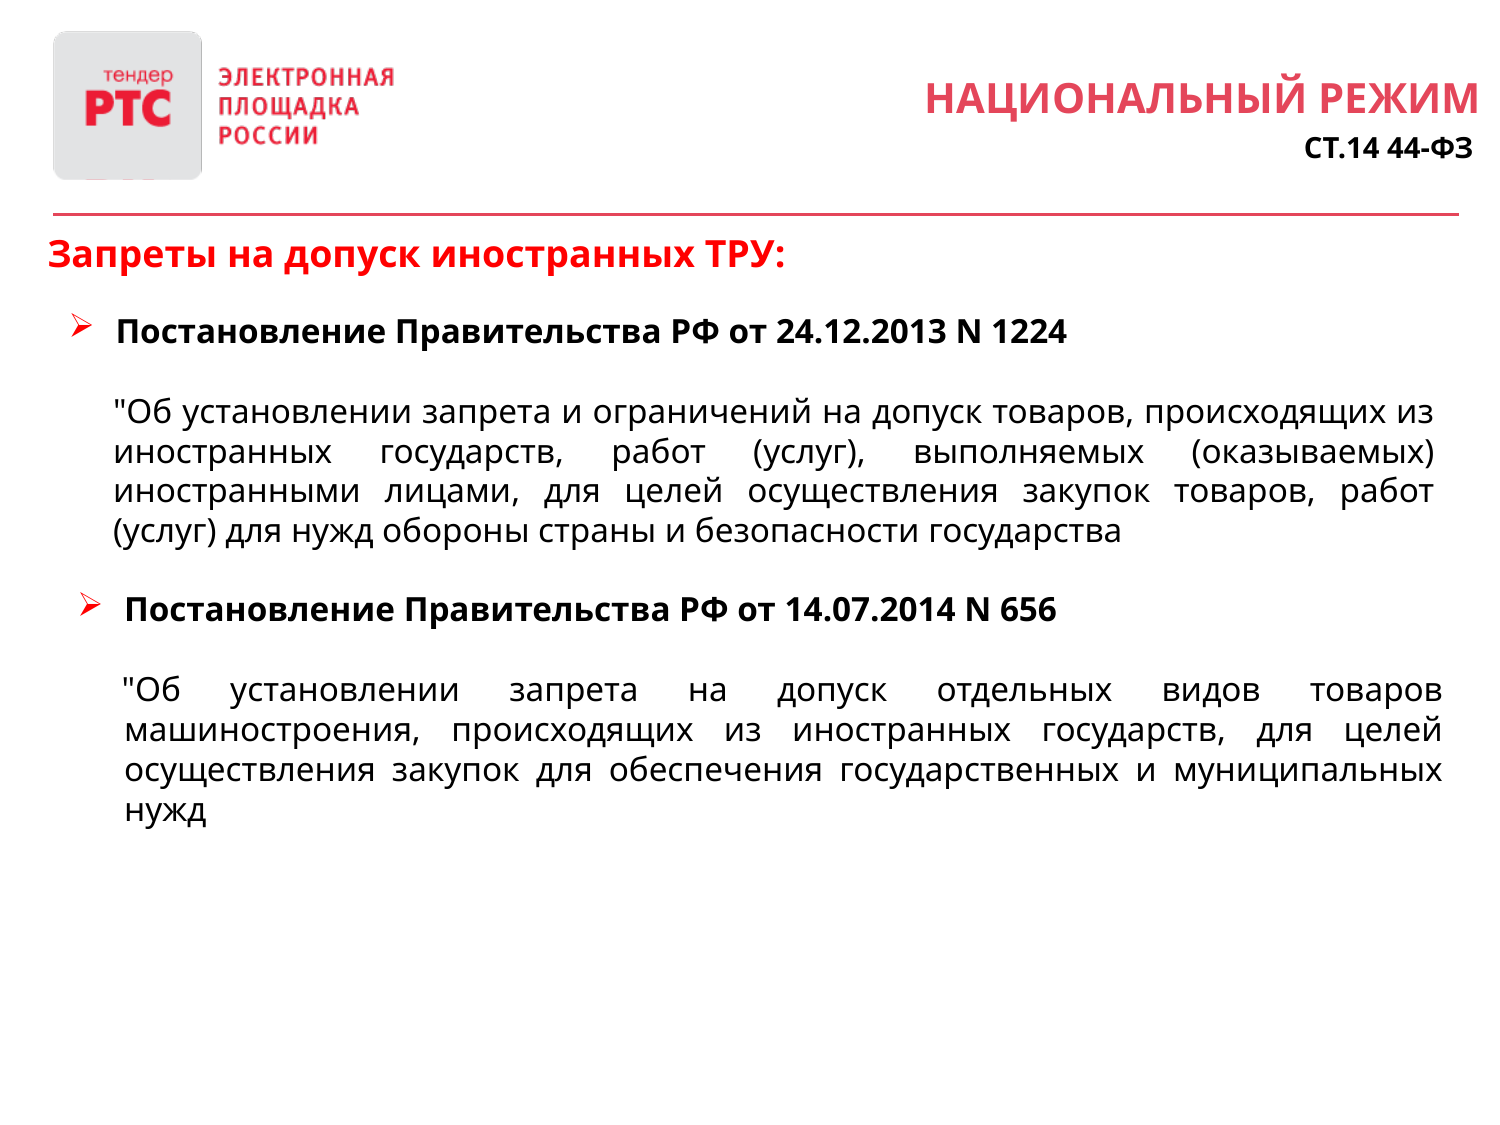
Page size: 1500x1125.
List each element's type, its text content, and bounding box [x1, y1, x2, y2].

text_box Запреты на допуск иностранных ТРУ: [32, 222, 811, 283]
text_box Национальный режим Ст.14 44-ФЗ [422, 54, 1497, 204]
picture [29, 7, 431, 220]
text_box Постановление Правительства РФ от 14.07.2014 N 656 "Об установлении запрета на допуск отдельных видов товаров машиностроения, происходящих из иностранных государств, для целей осуществления закупок для обеспечения государственных и муниципальных нужд [62, 581, 1460, 836]
text_box Постановление Правительства РФ от 24.12.2013 N 1224 "Об установлении запрета и ограничений на допуск товаров, происходящих из иностранных государств, работ (услуг), выполняемых (оказываемых) иностранными лицами, для целей осуществления закупок товаров, работ (услуг) для нужд обороны страны и безопасности государства [54, 302, 1451, 557]
